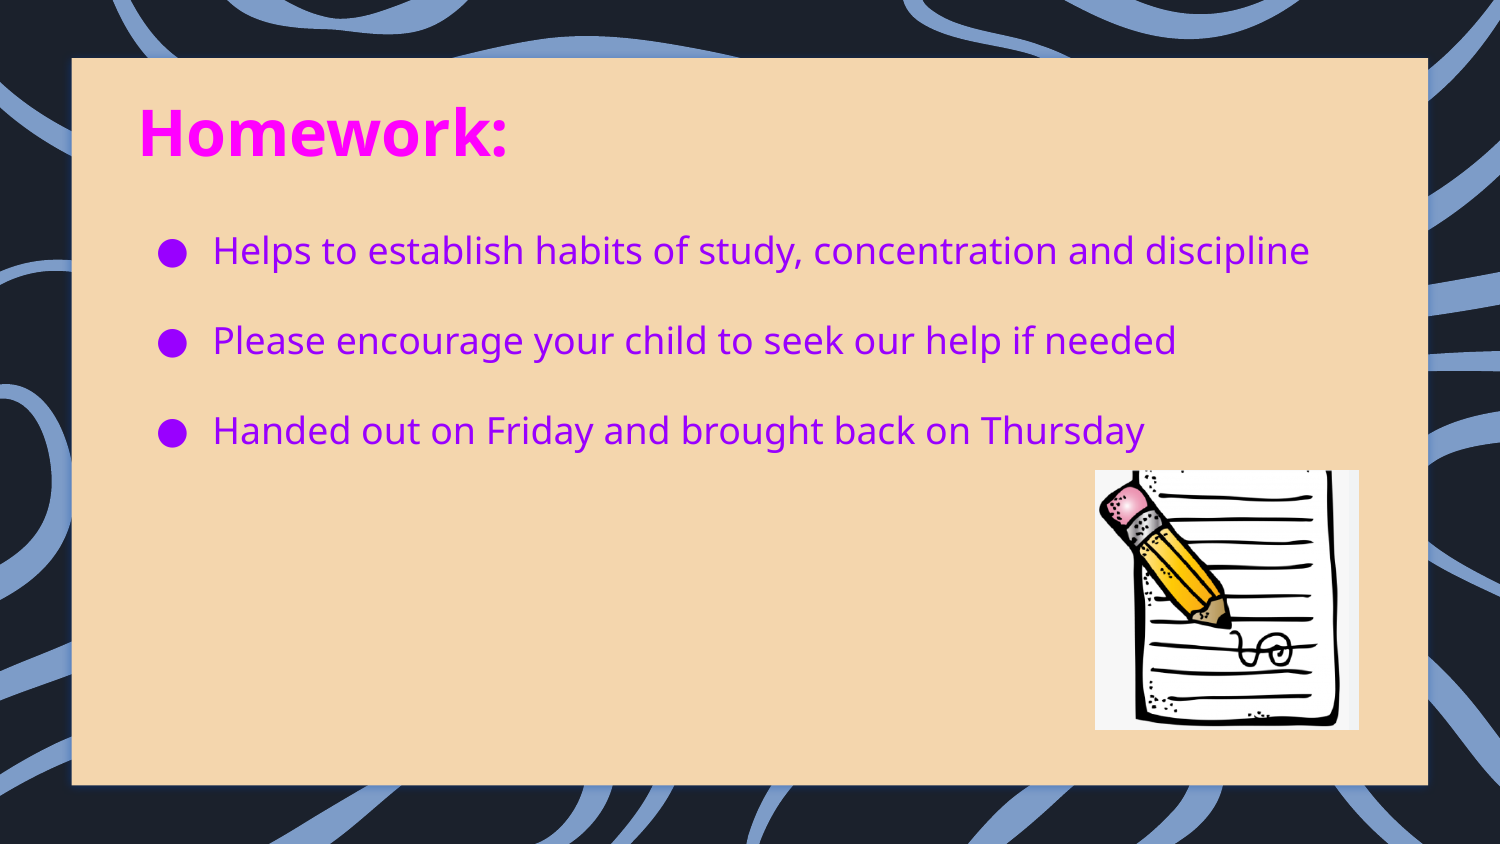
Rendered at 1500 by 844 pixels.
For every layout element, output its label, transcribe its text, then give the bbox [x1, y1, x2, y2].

text_box Homework: Helps to establish habits of study, concentration and discipline Please encourage your child to seek our help if needed Handed out on Friday and brought back on Thursday [122, 76, 1378, 467]
picture [1095, 470, 1359, 731]
